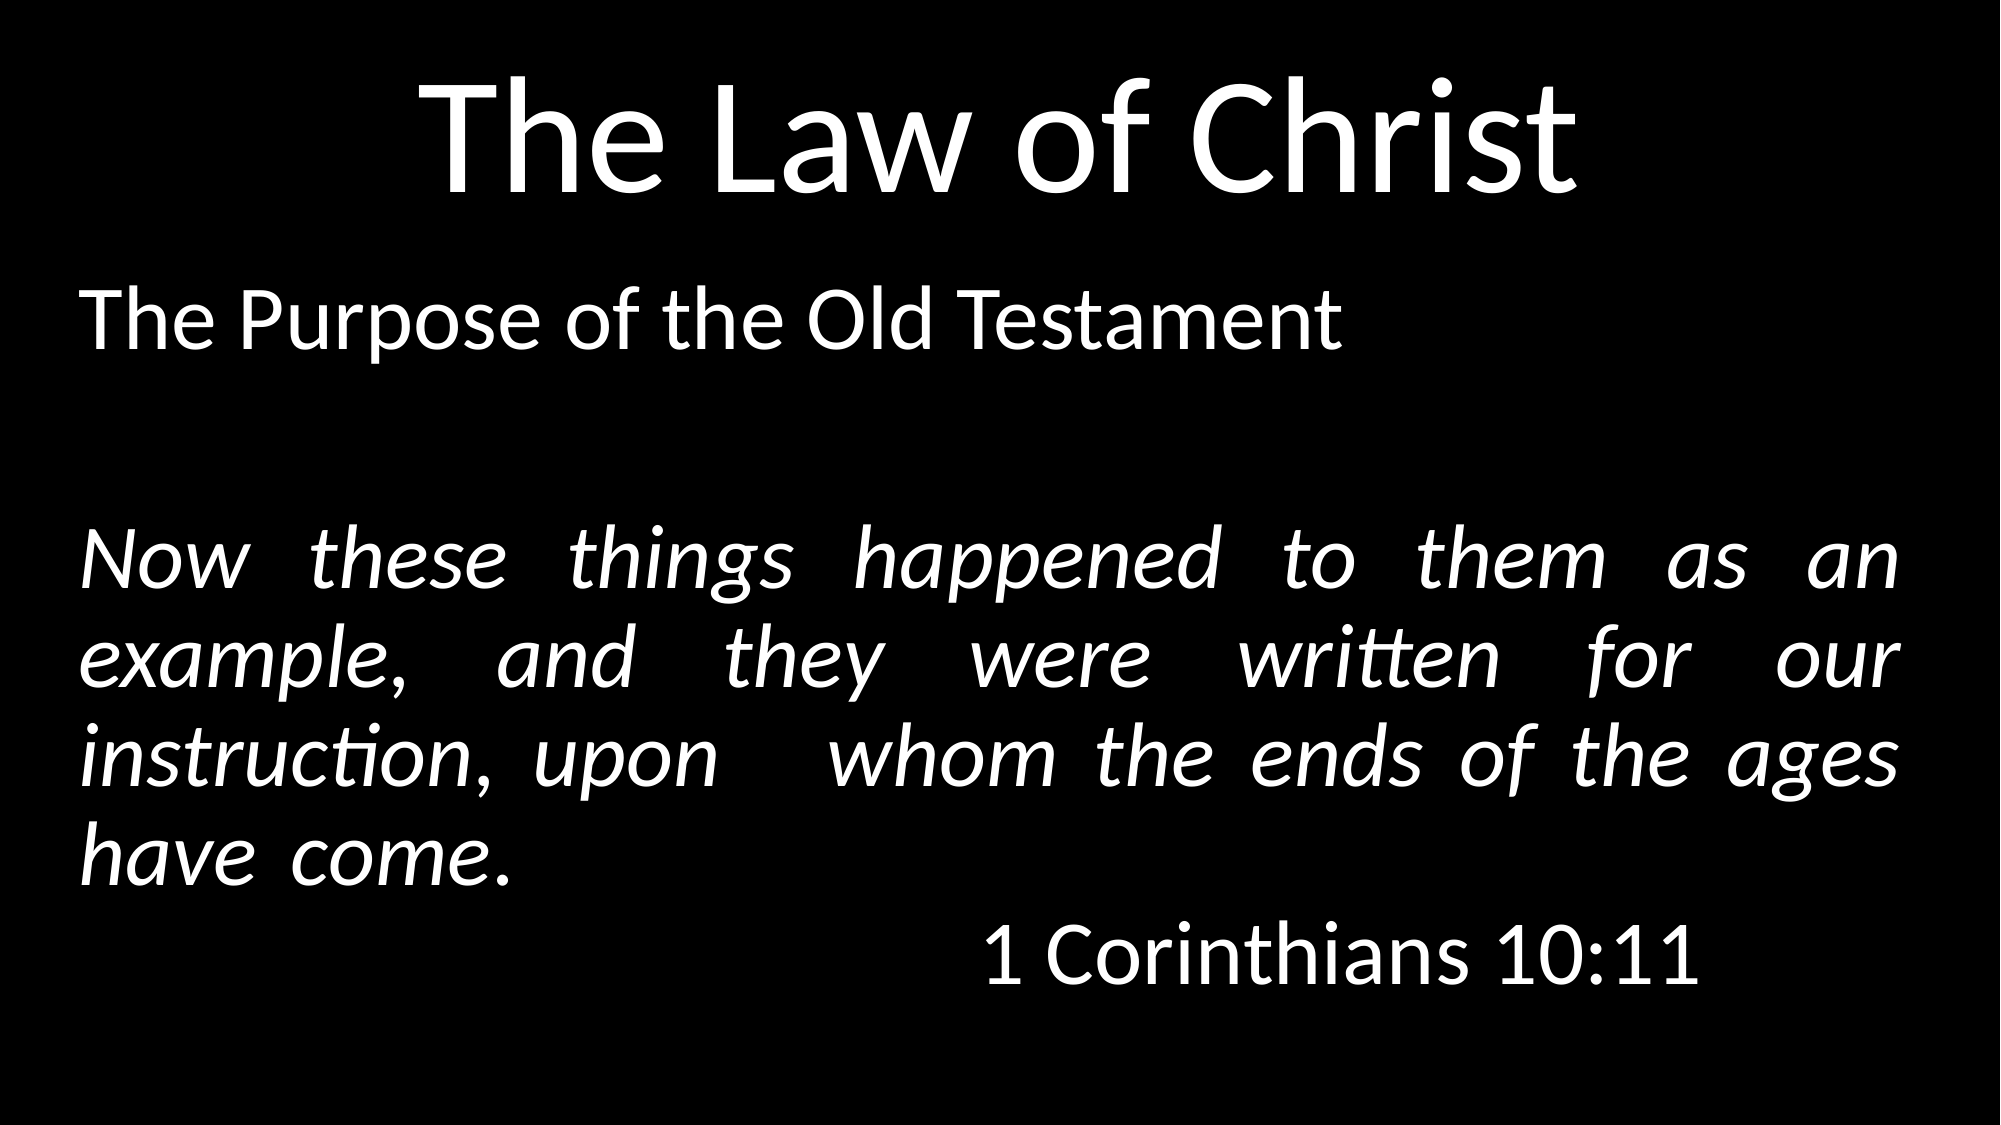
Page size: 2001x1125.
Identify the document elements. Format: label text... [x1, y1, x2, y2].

list The Purpose of the Old Testament Now these things happened to them as an example, and they were written for our instruction, upon whom the ends of the ages have come. 1 Corinthians 10:11 [63, 262, 1919, 1125]
title The Law of Christ [0, 0, 2000, 278]
